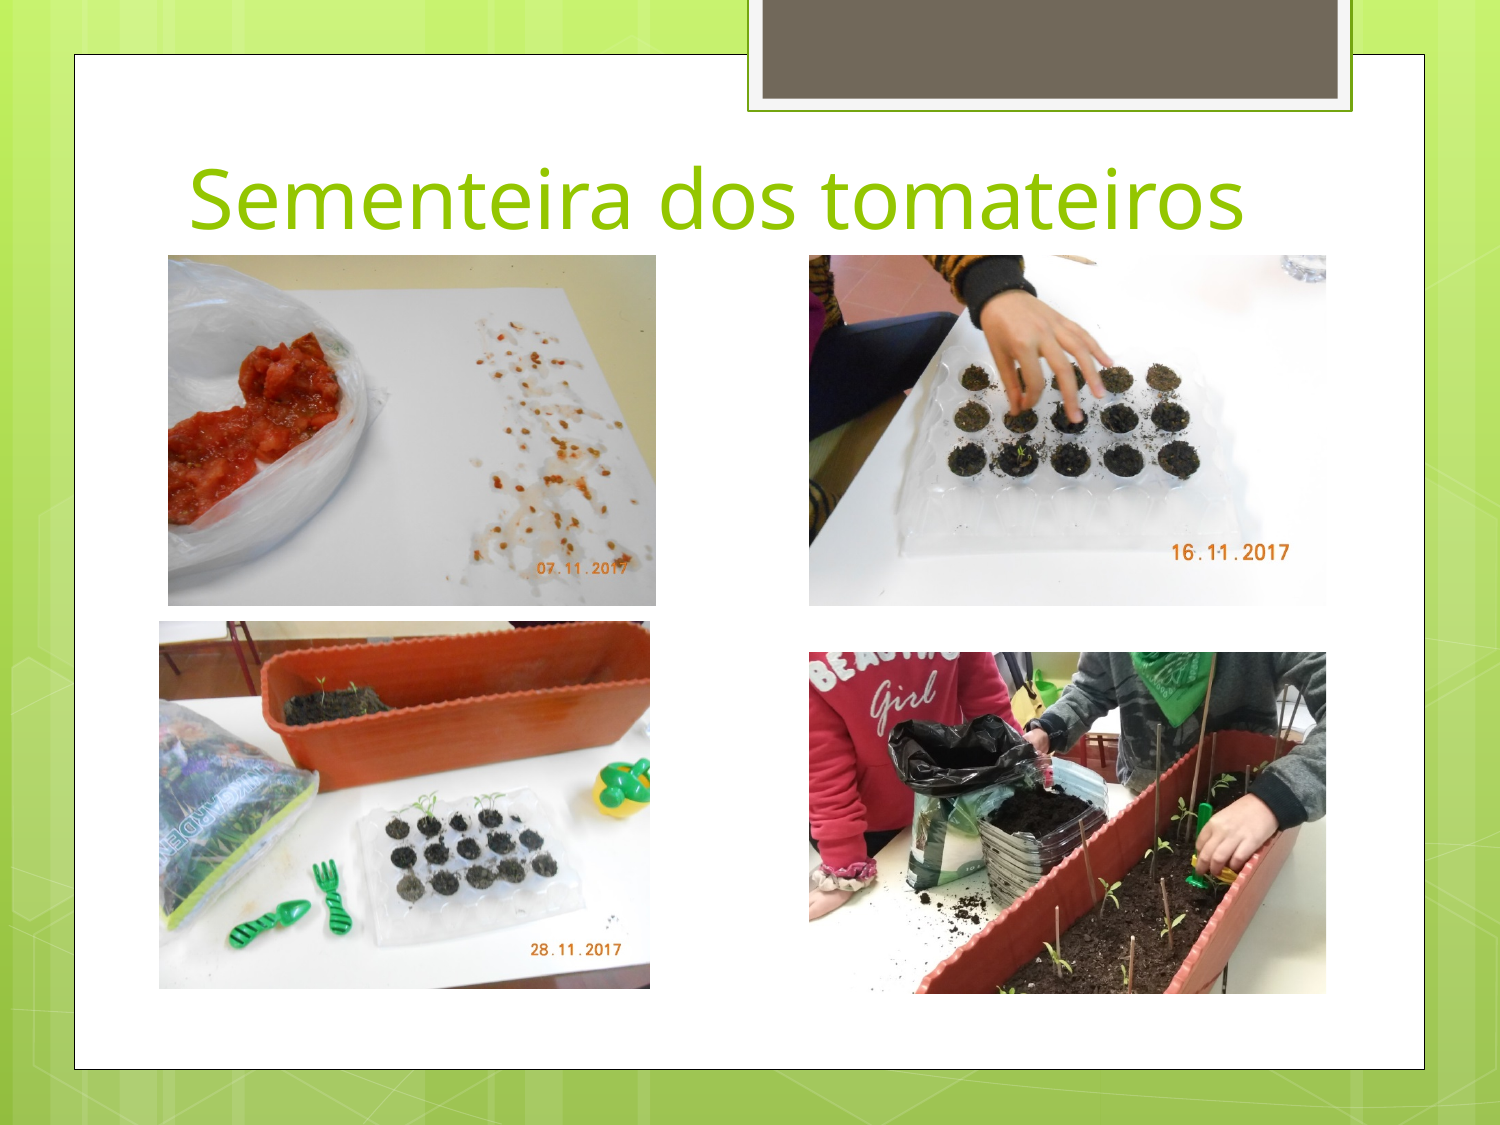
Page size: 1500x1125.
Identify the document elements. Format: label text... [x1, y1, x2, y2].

picture [808, 255, 1327, 606]
picture [159, 621, 650, 989]
picture [808, 652, 1327, 994]
title Sementeira dos tomateiros [173, 125, 1327, 254]
picture [168, 255, 656, 606]
